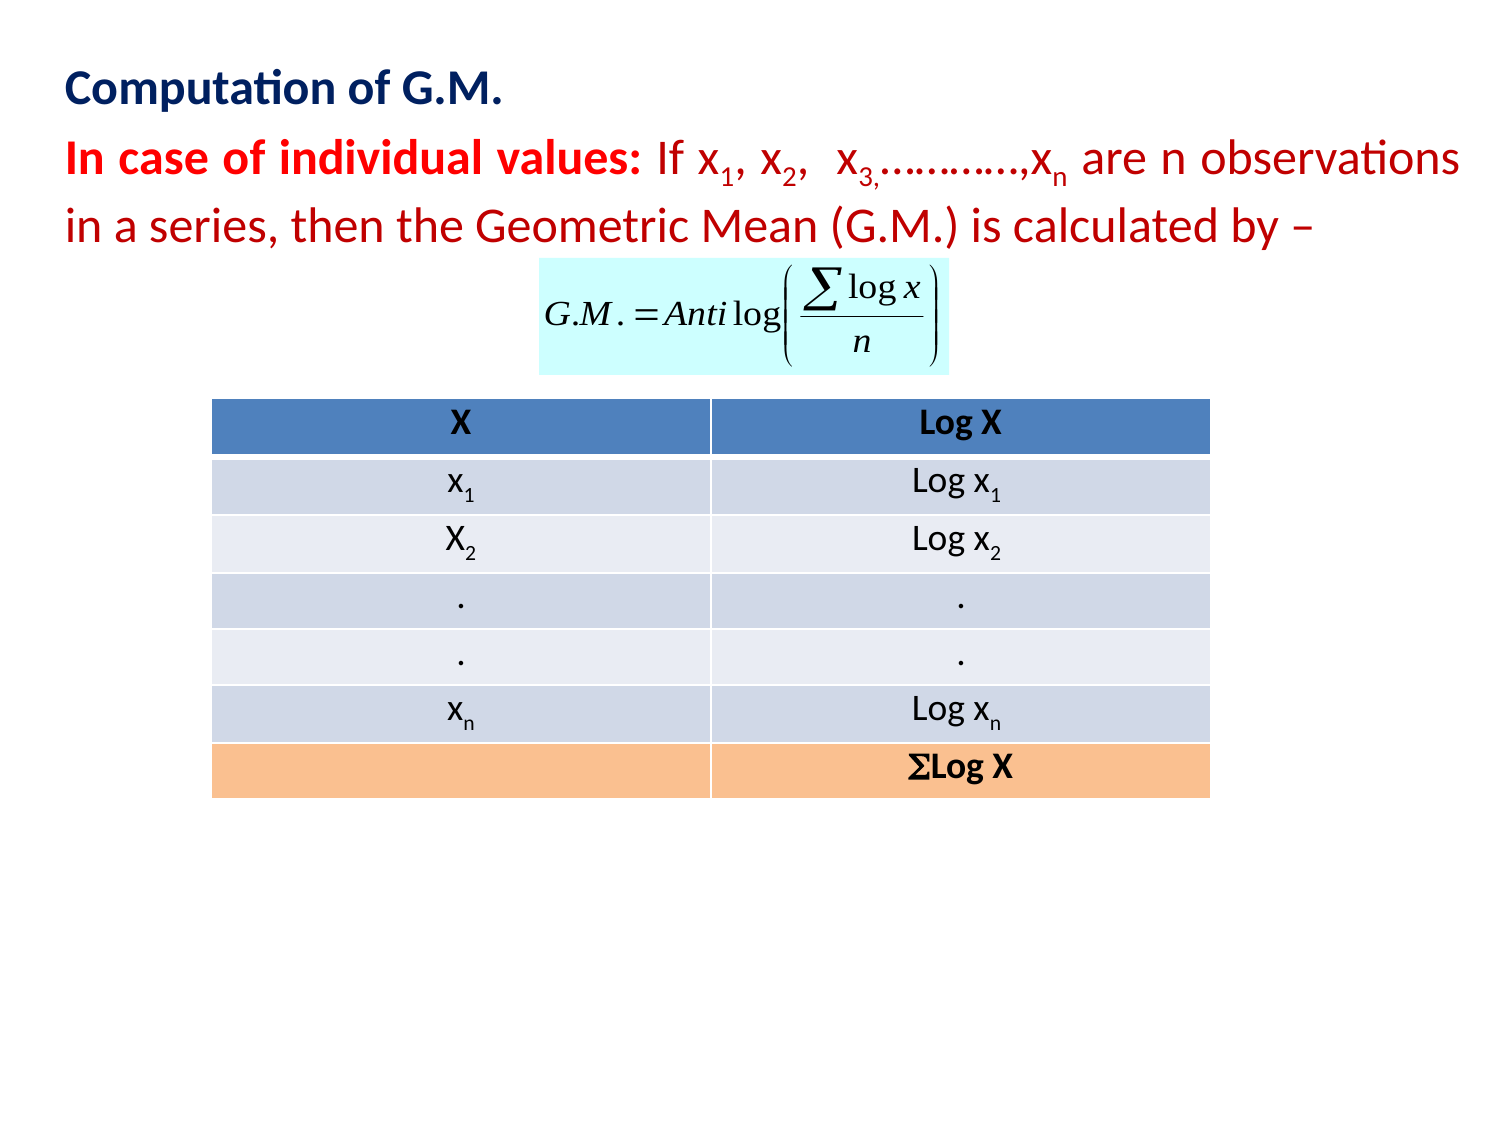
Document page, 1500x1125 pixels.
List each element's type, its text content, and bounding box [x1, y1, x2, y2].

text_box Computation of G.M. In case of individual values: If x1, x2, x3,…………,xn are n observations in a series, then the Geometric Mean (G.M.) is calculated by – [49, 46, 1475, 1079]
table_cell X2 [212, 516, 710, 572]
table_cell . [212, 630, 710, 684]
table_cell Log x1 [712, 460, 1210, 514]
table_cell Log X [712, 744, 1210, 798]
table_header X [212, 399, 710, 454]
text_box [538, 257, 950, 376]
table_header Log X [712, 399, 1210, 454]
table_cell . [712, 574, 1210, 628]
table_cell Log xn [712, 686, 1210, 742]
table_cell x1 [212, 460, 710, 514]
table_cell . [212, 574, 710, 628]
table_cell [212, 744, 710, 798]
table_cell . [712, 630, 1210, 684]
table_cell xn [212, 686, 710, 742]
table_cell Log x2 [712, 516, 1210, 572]
